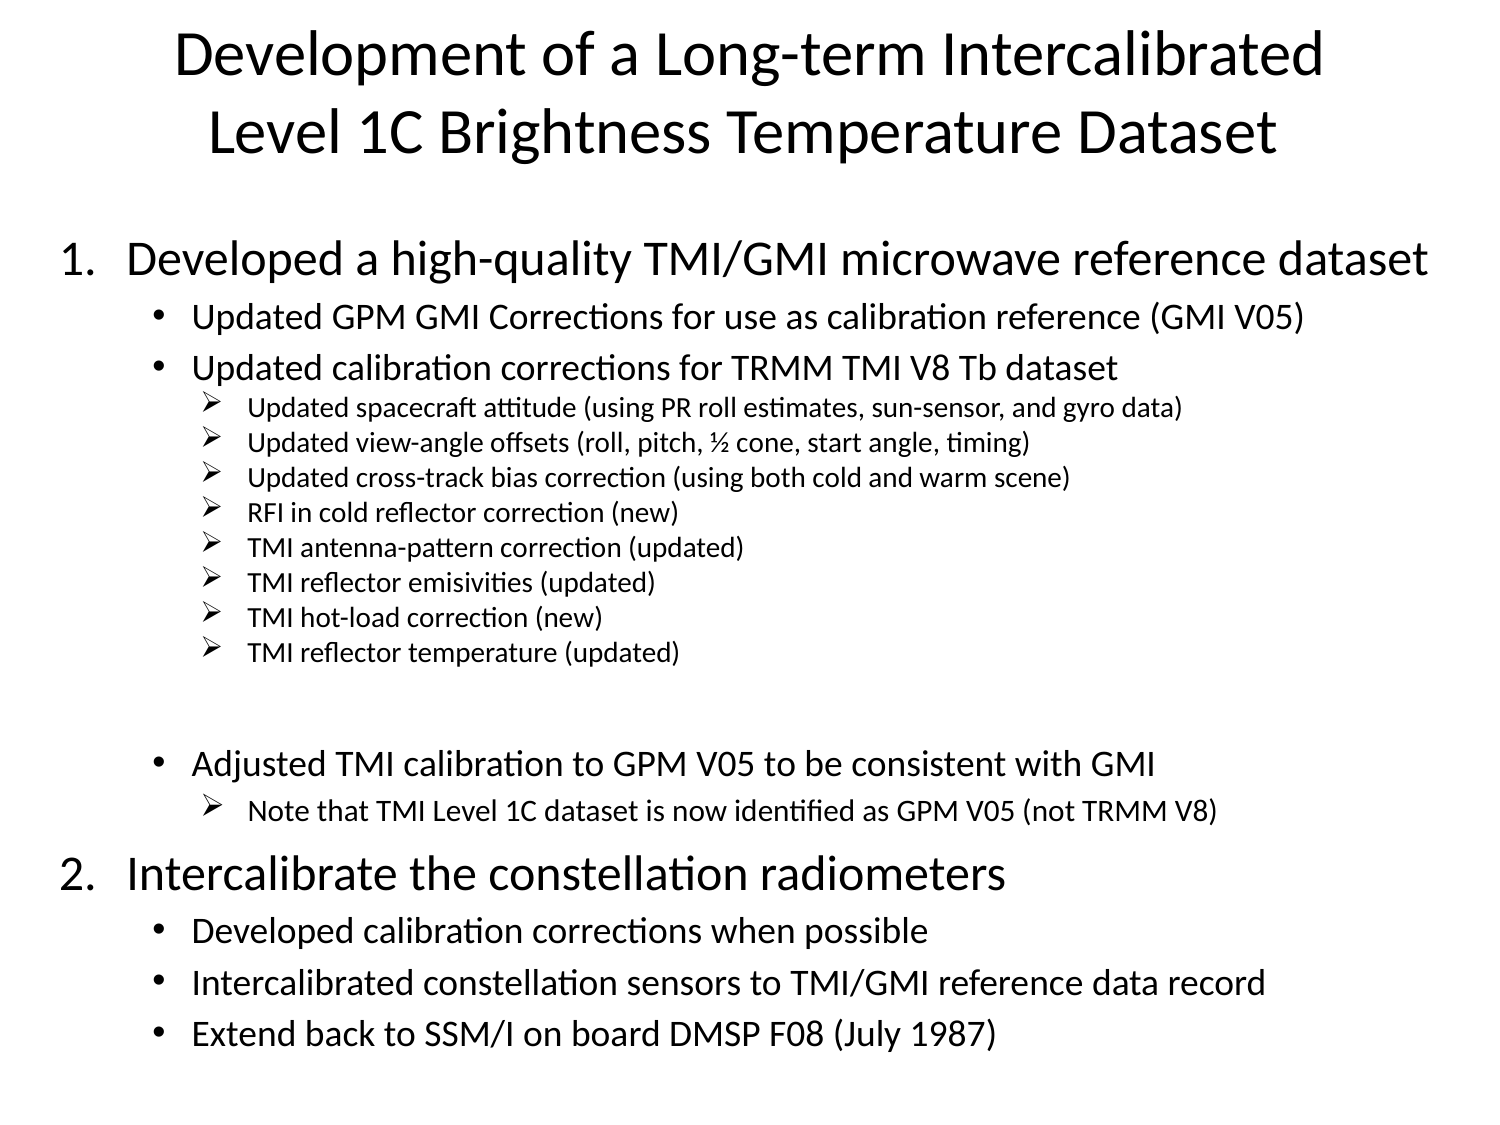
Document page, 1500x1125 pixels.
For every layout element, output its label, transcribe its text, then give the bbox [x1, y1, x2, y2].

list Developed a high-quality TMI/GMI microwave reference dataset Updated GPM GMI Corrections for use as calibration reference (GMI V05) Updated calibration corrections for TRMM TMI V8 Tb dataset Updated spacecraft attitude (using PR roll estimates, sun-sensor, and gyro data) Updated view-angle offsets (roll, pitch, ½ cone, start angle, timing) Updated cross-track bias correction (using both cold and warm scene) RFI in cold reflector correction (new) TMI antenna-pattern correction (updated) TMI reflector emisivities (updated) TMI hot-load correction (new) TMI reflector temperature (updated) Adjusted TMI calibration to GPM V05 to be consistent with GMI Note that TMI Level 1C dataset is now identified as GPM V05 (not TRMM V8) Intercalibrate the constellation radiometers Developed calibration corrections when possible Intercalibrated constellation sensors to TMI/GMI reference data record Extend back to SSM/I on board DMSP F08 (July 1987) [37, 215, 1458, 1039]
title Development of a Long-term Intercalibrated Level 1C Brightness Temperature Dataset [0, 0, 1500, 178]
